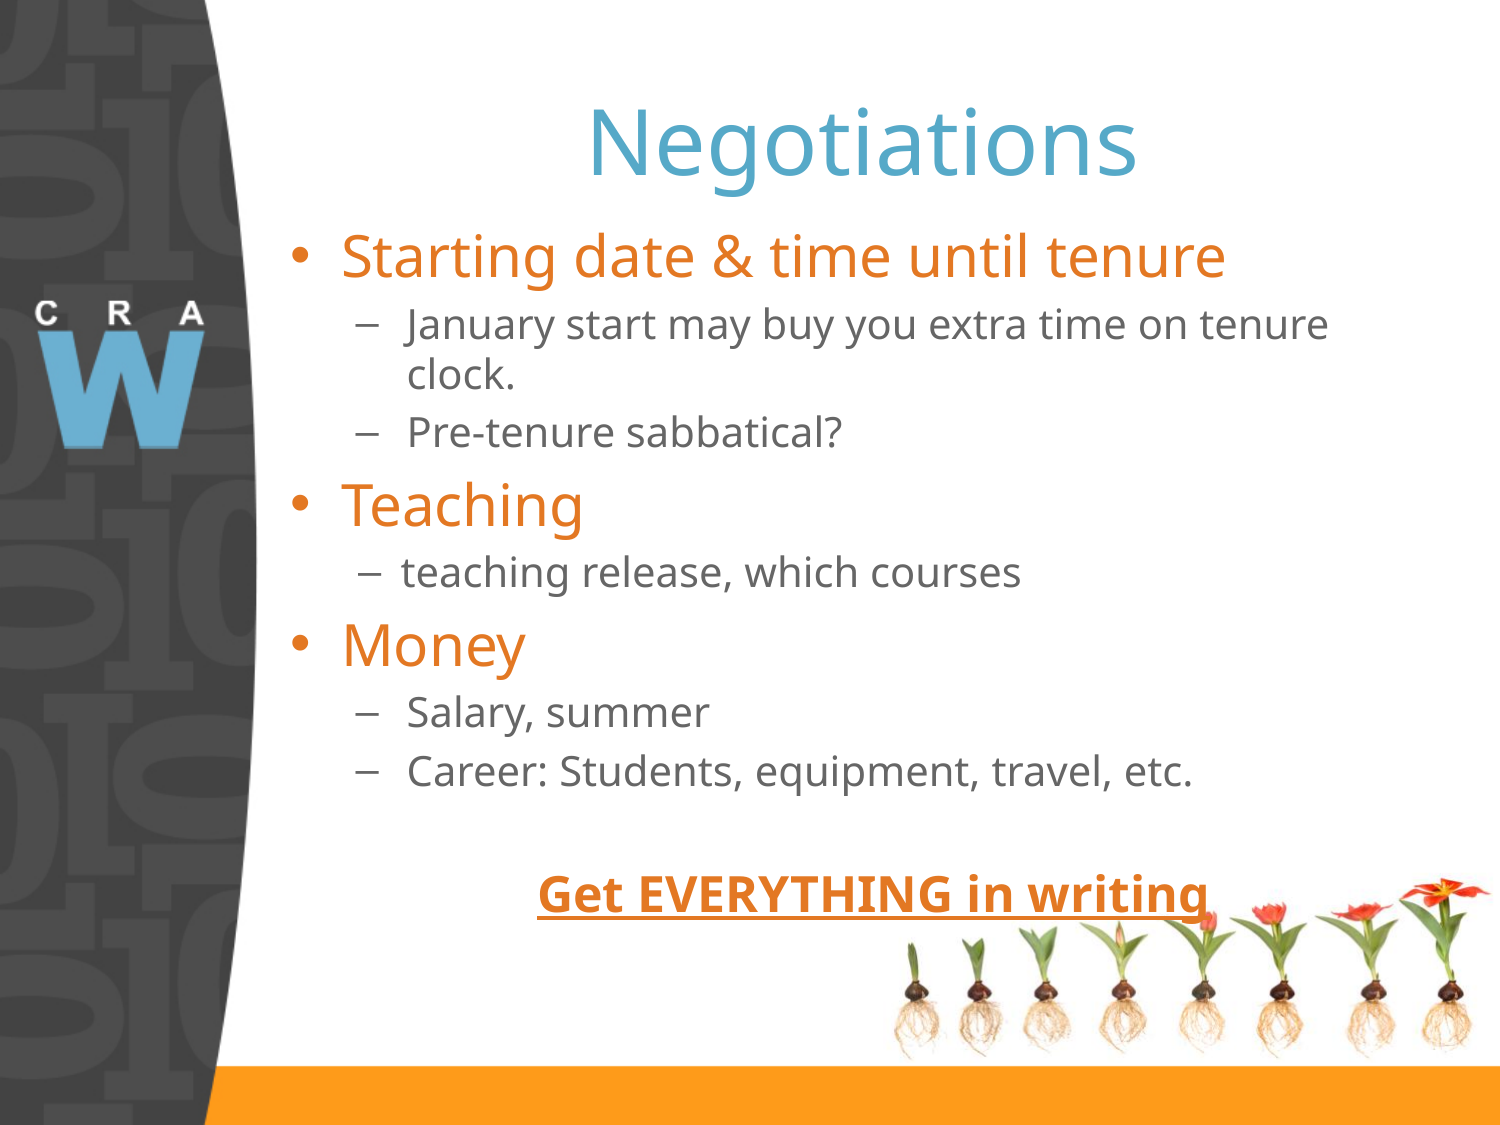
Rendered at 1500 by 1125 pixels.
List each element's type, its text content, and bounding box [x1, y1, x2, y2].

title Negotiations [300, 45, 1425, 233]
list Starting date & time until tenure January start may buy you extra time on tenure clock. Pre-tenure sabbatical? Teaching teaching release, which courses Money Salary, summer Career: Students, equipment, travel, etc. Get EVERYTHING in writing [275, 149, 1363, 900]
picture [0, 0, 1500, 1125]
